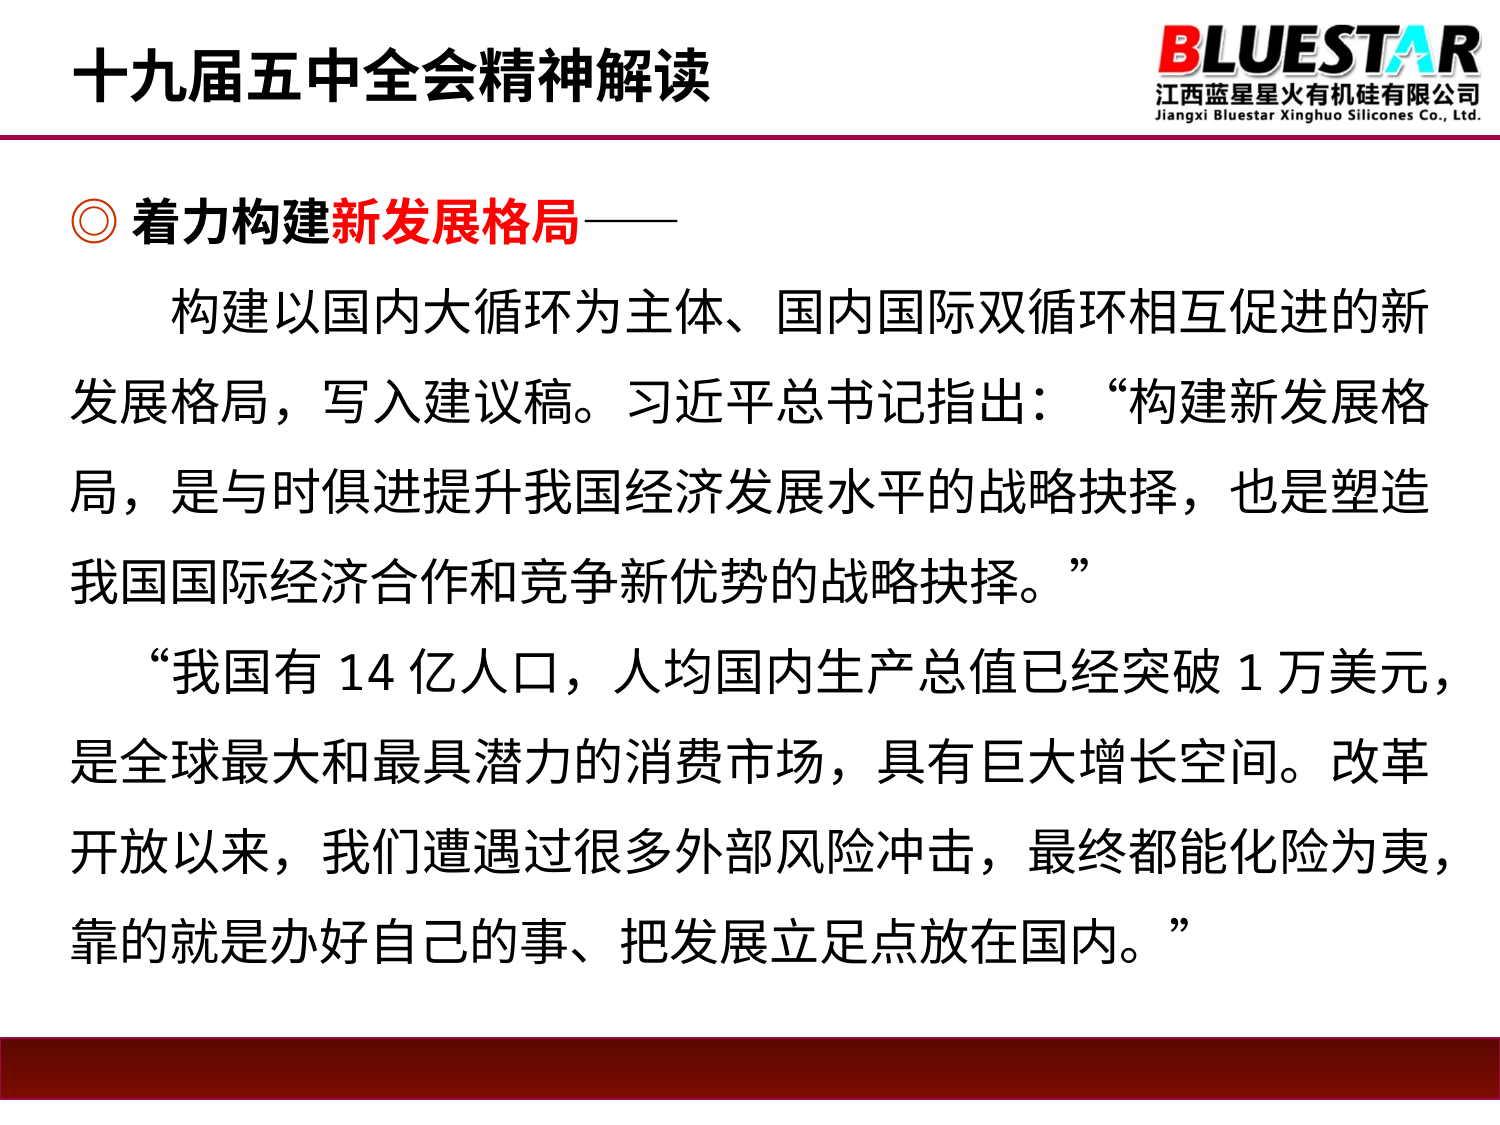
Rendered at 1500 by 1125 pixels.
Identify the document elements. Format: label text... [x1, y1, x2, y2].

text_box 十九届五中全会精神解读 [29, 31, 790, 116]
picture [1154, 22, 1482, 126]
text_box ◎着力构建新发展格局—— 构建以国内大循环为主体、国内国际双循环相互促进的新发展格局，写入建议稿。习近平总书记指出：“构建新发展格局，是与时俱进提升我国经济发展水平的战略抉择，也是塑造我国国际经济合作和竞争新优势的战略抉择。” “我国有14亿人口，人均国内生产总值已经突破1万美元，是全球最大和最具潜力的消费市场，具有巨大增长空间。改革开放以来，我们遭遇过很多外部风险冲击，最终都能化险为夷，靠的就是办好自己的事、把发展立足点放在国内。” [54, 153, 1446, 978]
